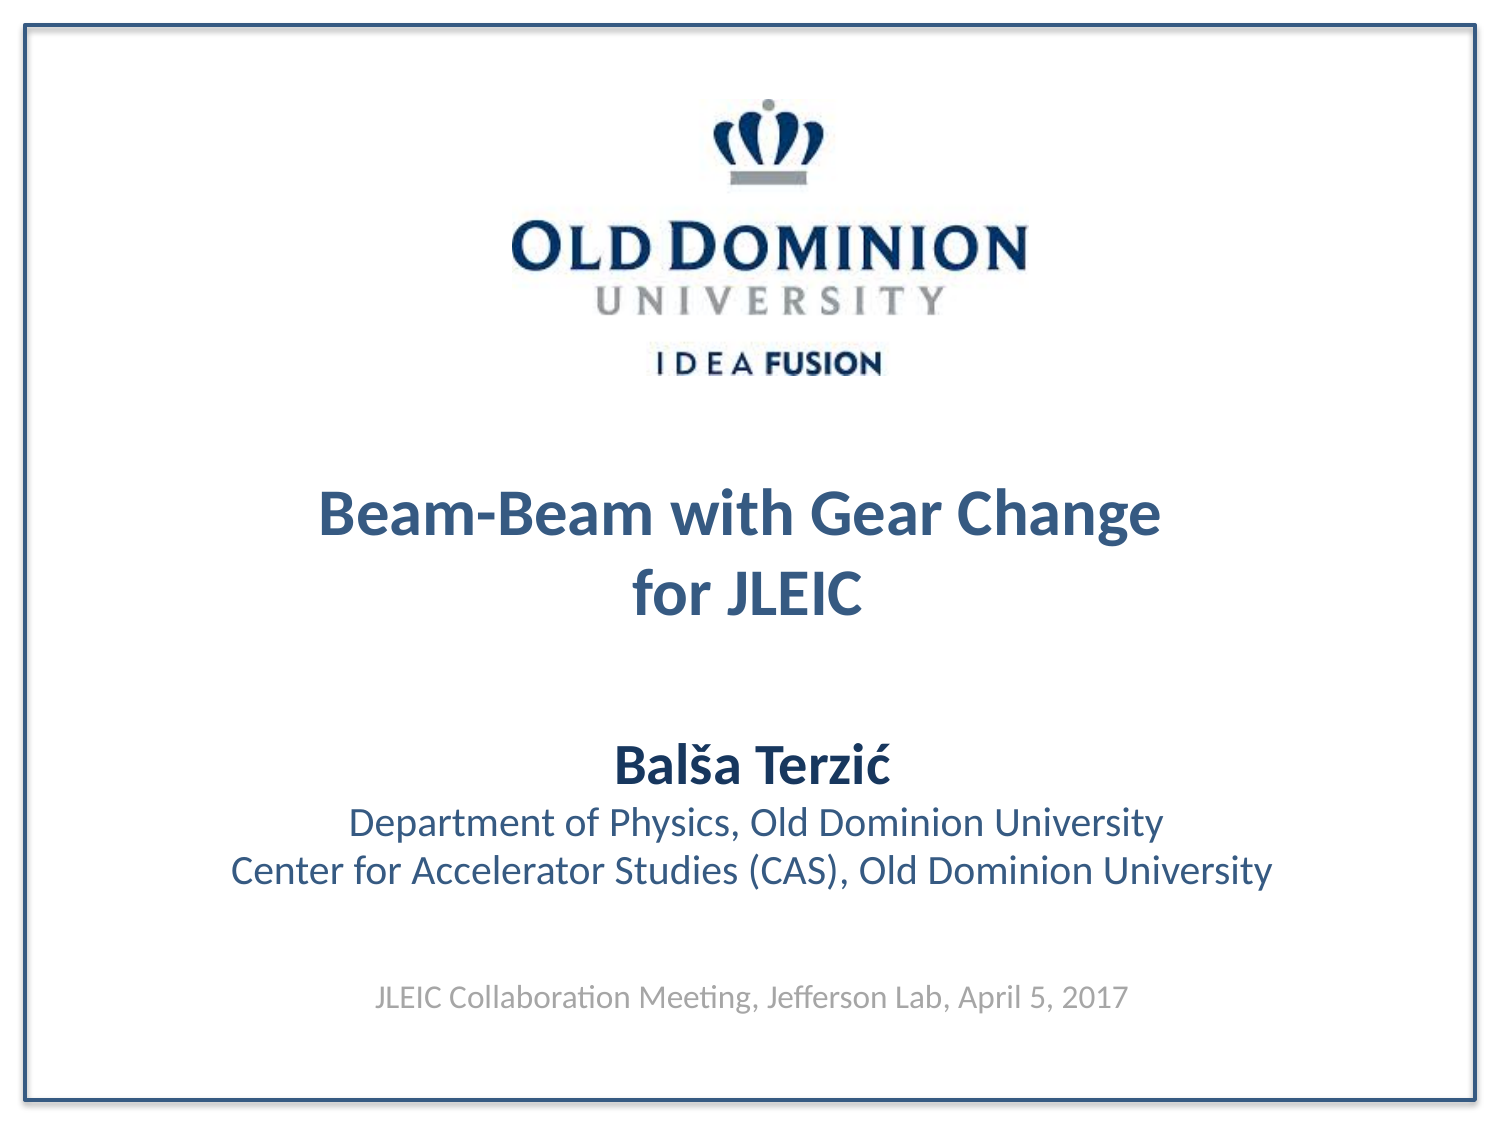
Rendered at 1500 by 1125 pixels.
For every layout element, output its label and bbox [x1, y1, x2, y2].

picture [512, 99, 1029, 376]
text_box [24, 24, 1476, 1101]
